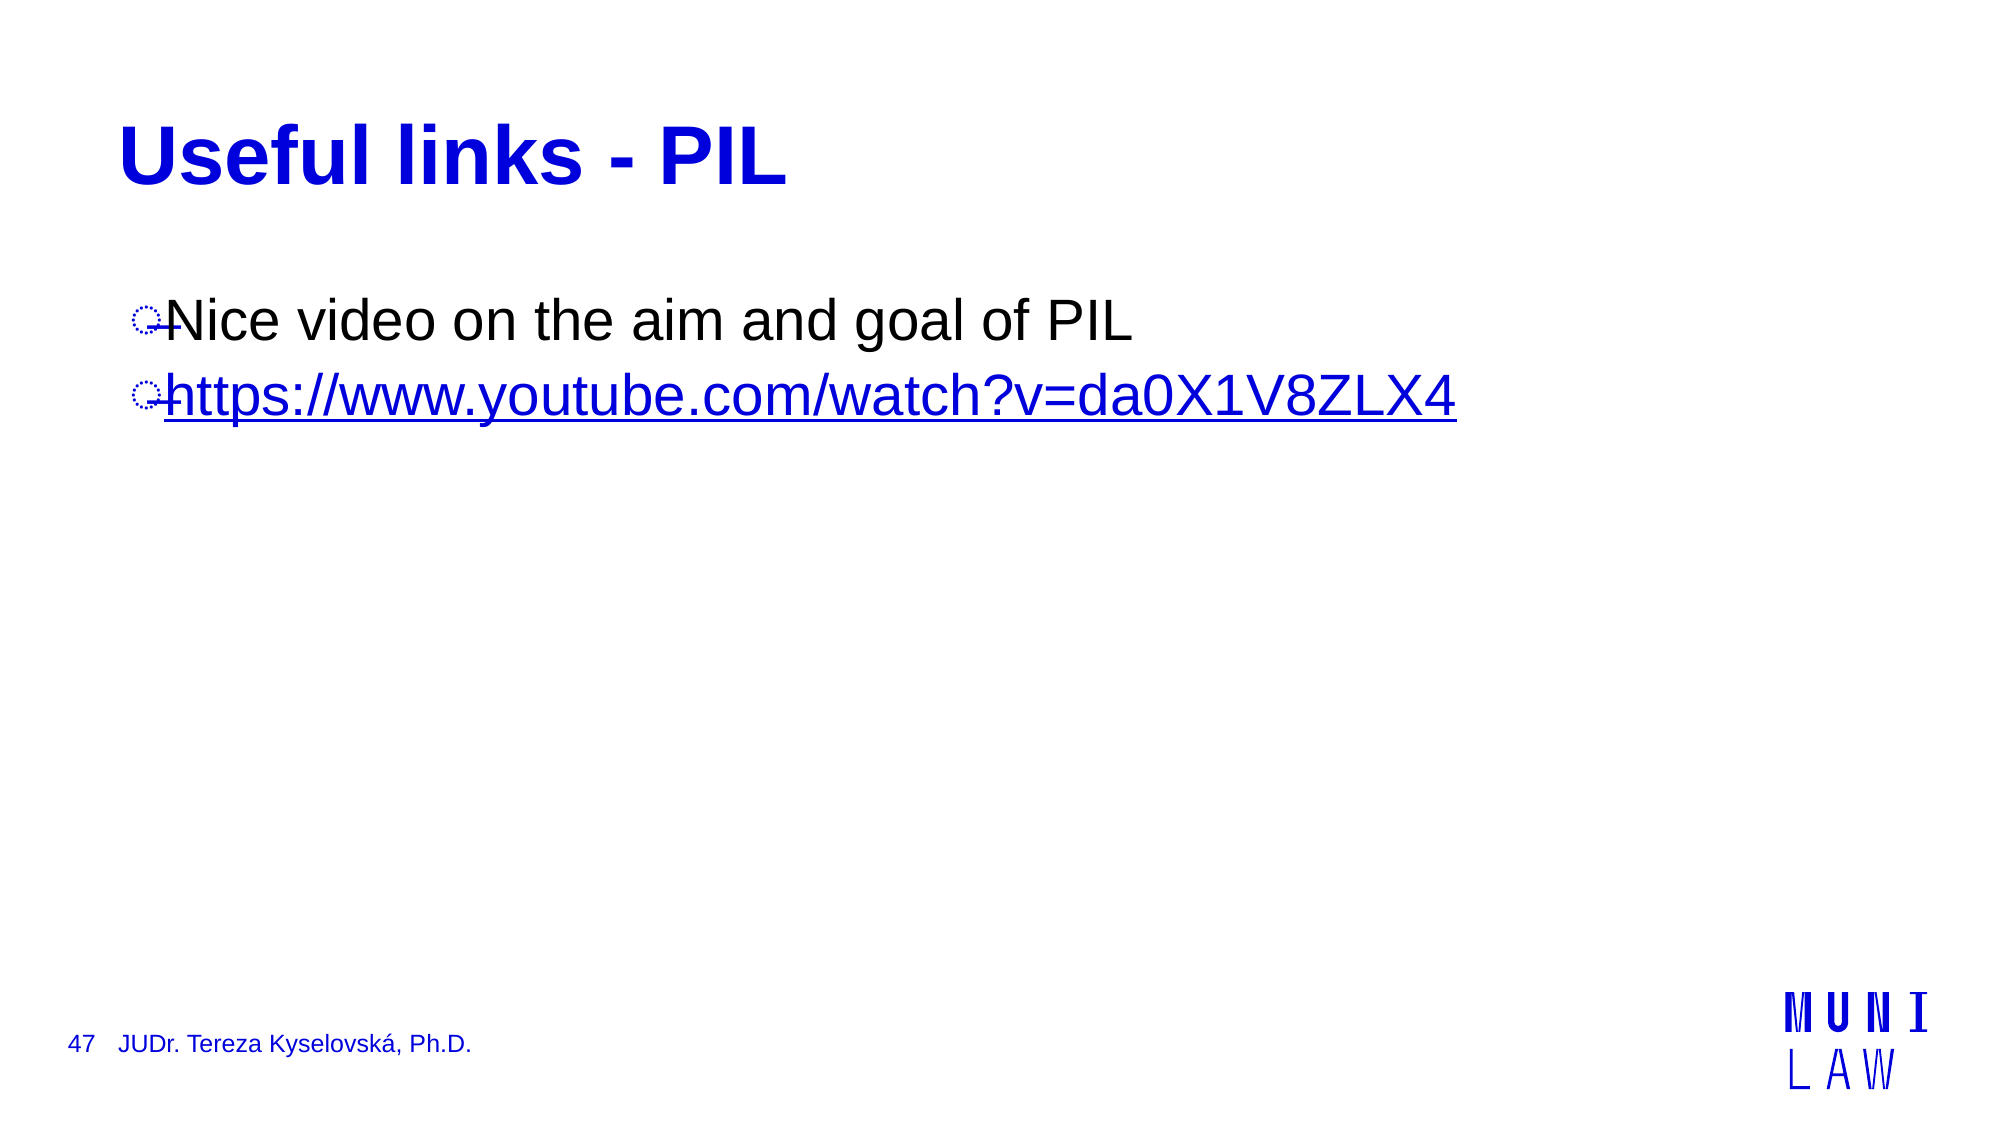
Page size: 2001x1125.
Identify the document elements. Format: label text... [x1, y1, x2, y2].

list Nice video on the aim and goal of PIL https://www.youtube.com/watch?v=da0X1V8ZLX4 [118, 277, 1883, 957]
slide_number 47 [67, 1021, 110, 1063]
footer JUDr. Tereza Kyselovská, Ph.D. [118, 1021, 1418, 1063]
title Useful links - PIL [118, 118, 1883, 193]
